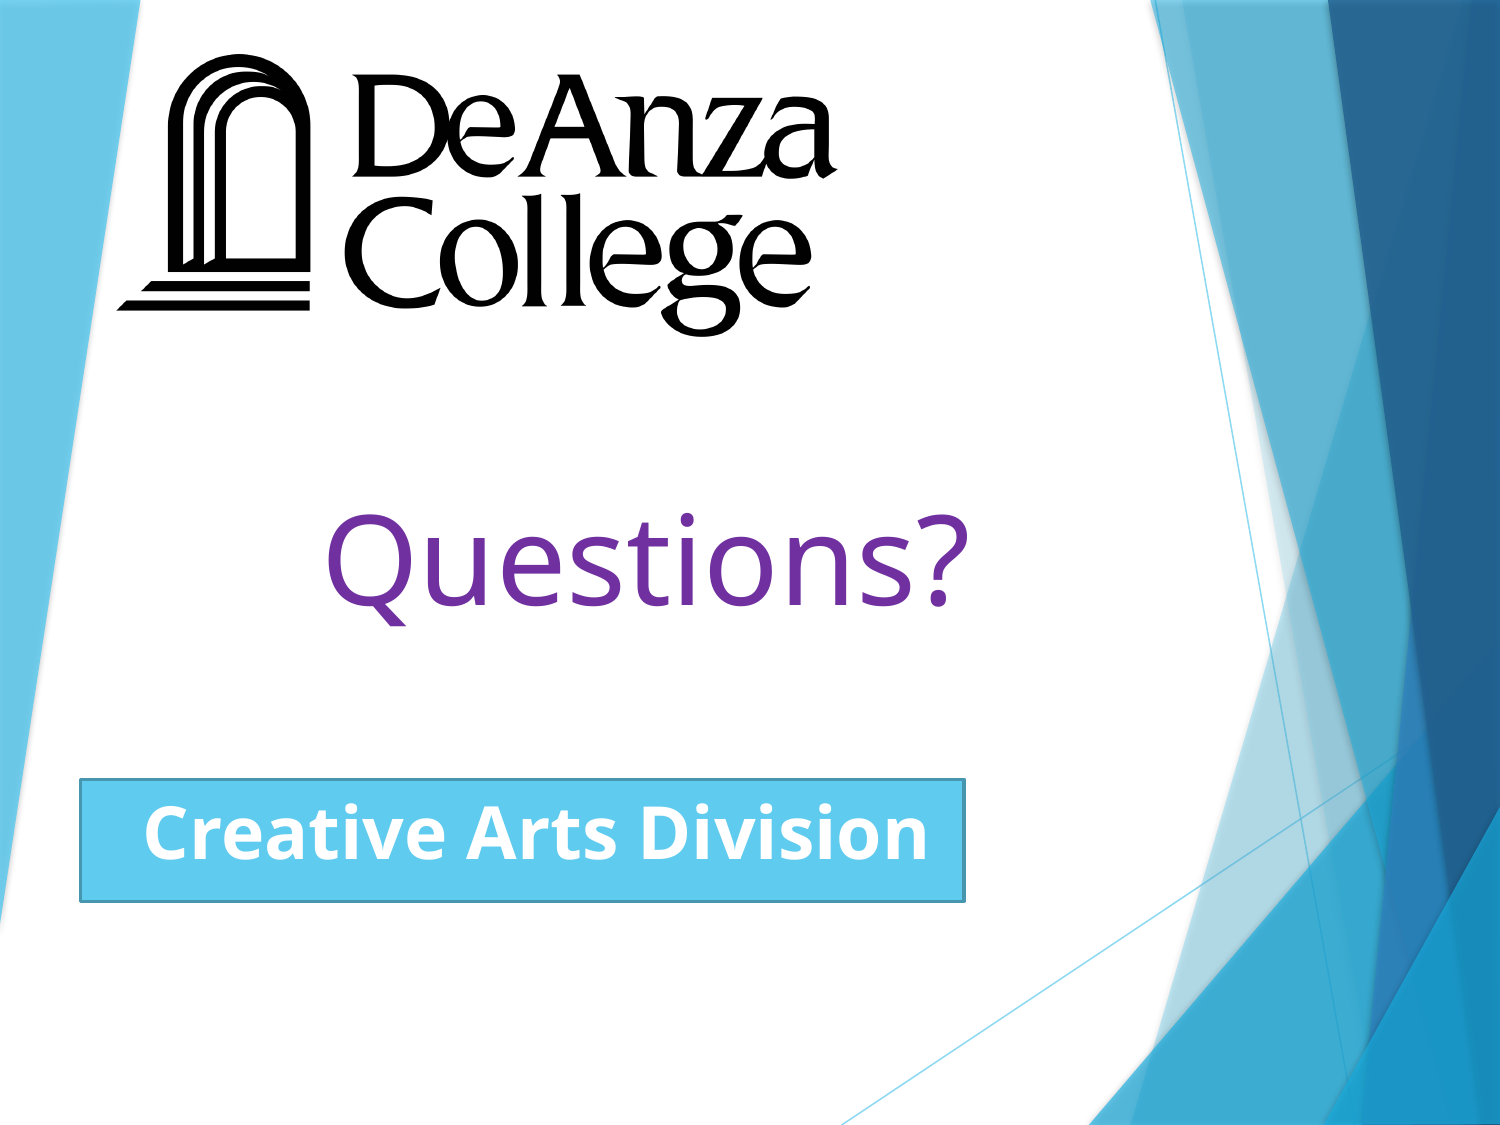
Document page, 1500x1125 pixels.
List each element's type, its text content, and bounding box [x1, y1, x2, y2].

text_box Creative Arts Division [79, 778, 966, 903]
picture [115, 54, 838, 337]
title Questions? [208, 354, 987, 639]
